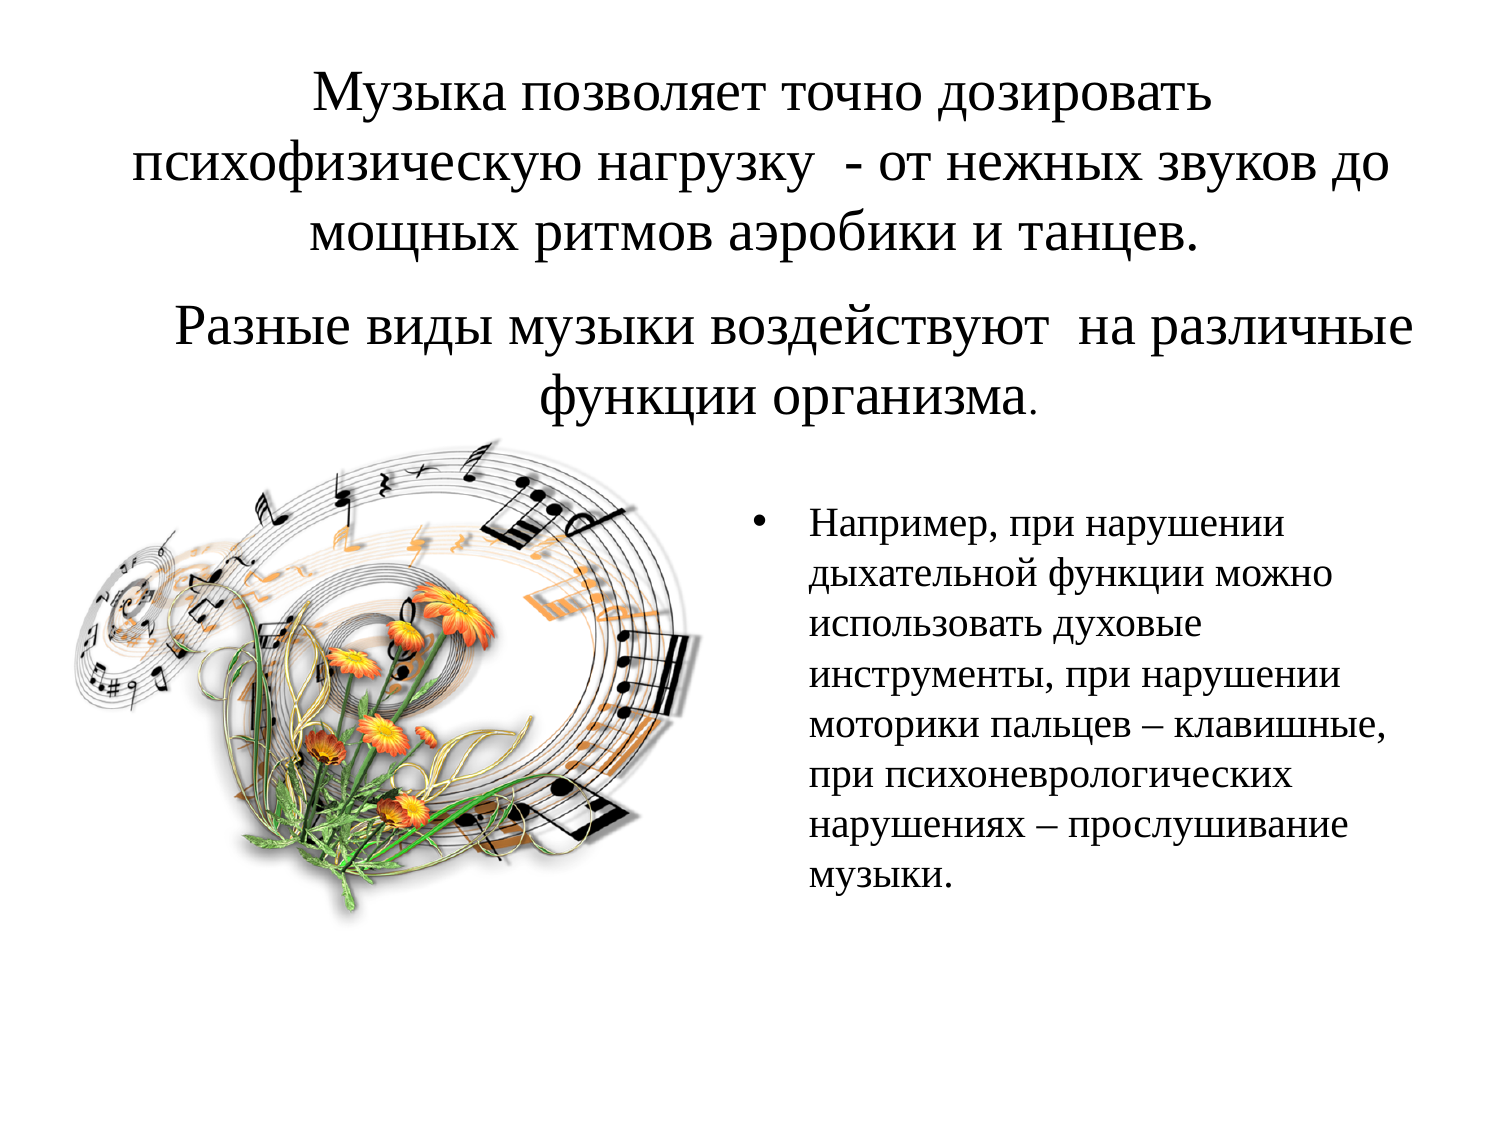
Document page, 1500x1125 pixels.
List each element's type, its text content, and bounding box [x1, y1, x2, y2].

title Музыка позволяет точно дозировать психофизическую нагрузку - от нежных звуков до мощных ритмов аэробики и танцев. [75, 50, 1450, 196]
list Например, при нарушении дыхательной функции можно использовать духовые инструменты, при нарушении моторики пальцев – клавишные, при психоневрологических нарушениях – прослушивание музыки. [737, 487, 1450, 913]
text_box Разные виды музыки воздействуют на различные функции организма. [88, 278, 1500, 434]
picture [62, 424, 713, 933]
